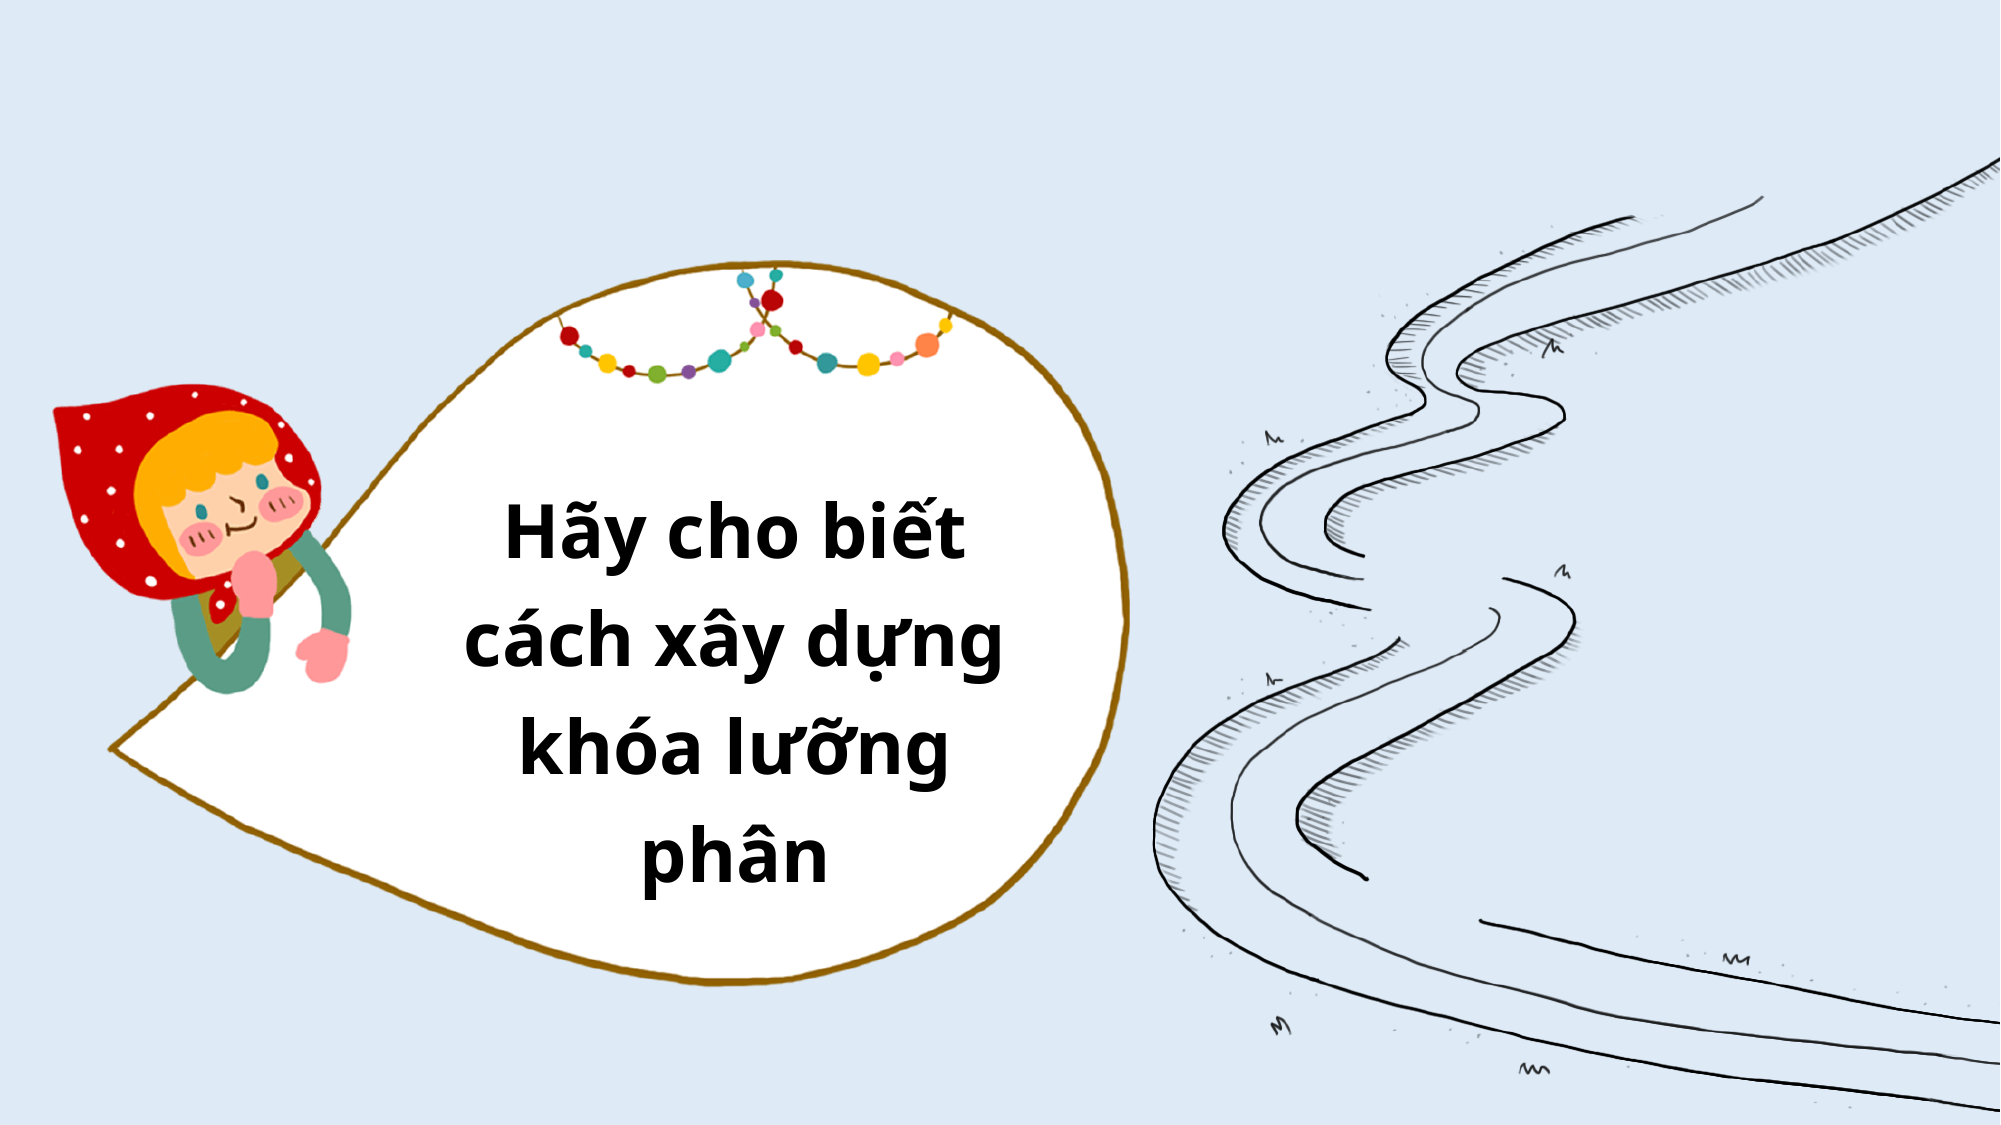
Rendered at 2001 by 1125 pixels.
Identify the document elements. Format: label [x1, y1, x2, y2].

text_box [52, 260, 1130, 988]
picture [1144, 0, 2000, 1125]
